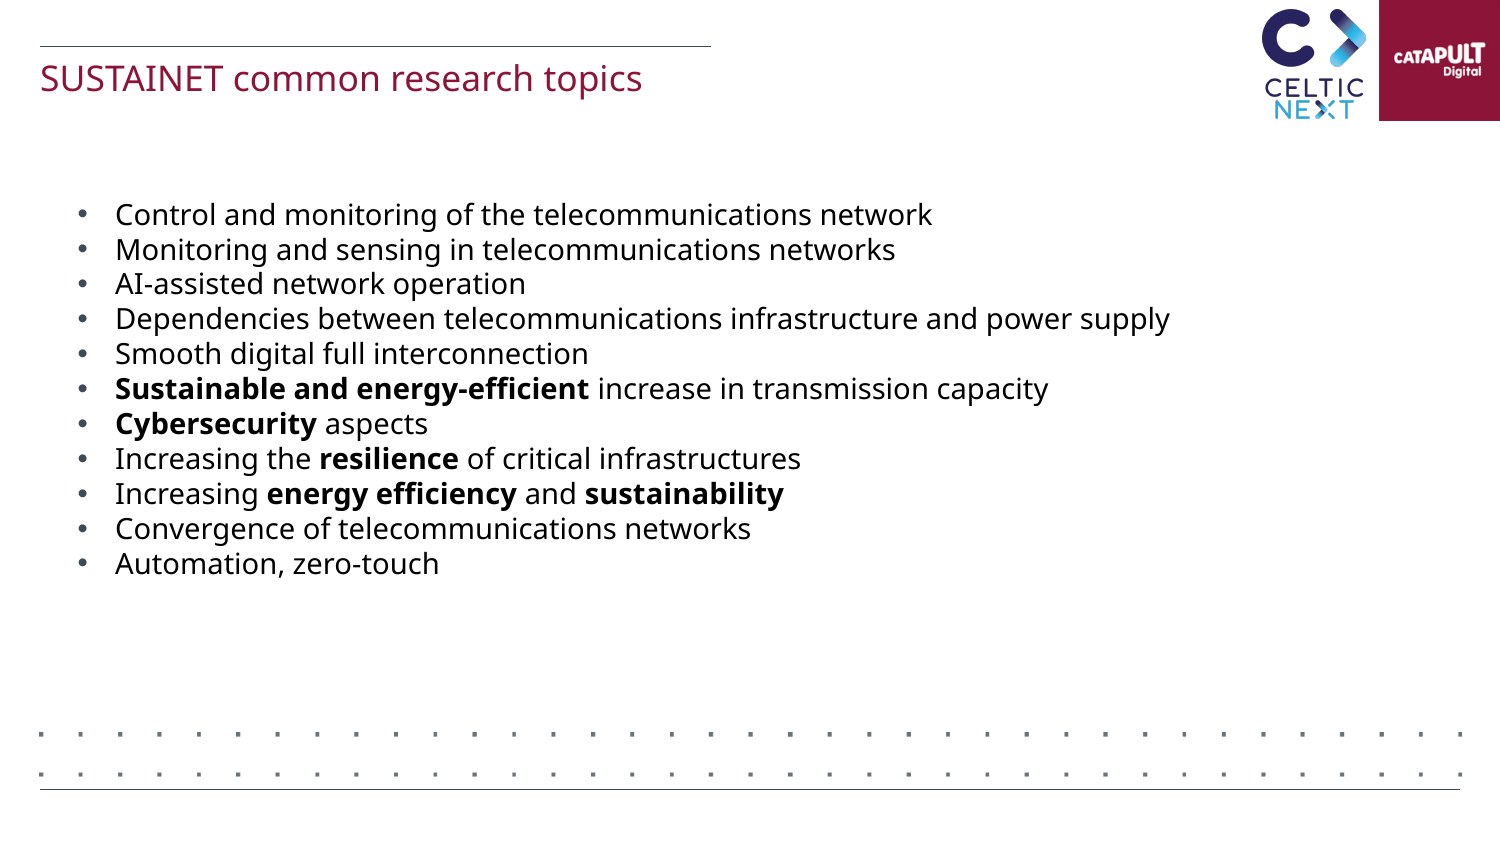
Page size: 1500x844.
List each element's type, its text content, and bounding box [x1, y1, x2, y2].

picture [1379, 0, 1500, 121]
picture [39, 732, 1462, 777]
list Control and monitoring of the telecommunications network Monitoring and sensing in telecommunications networks AI-assisted network operation Dependencies between telecommunications infrastructure and power supply Smooth digital full interconnection Sustainable and energy-efficient increase in transmission capacity Cybersecurity aspects Increasing the resilience of critical infrastructures Increasing energy efficiency and sustainability Convergence of telecommunications networks Automation, zero-touch [40, 195, 1460, 714]
title SUSTAINET common research topics [40, 60, 711, 195]
picture [1262, 9, 1366, 119]
